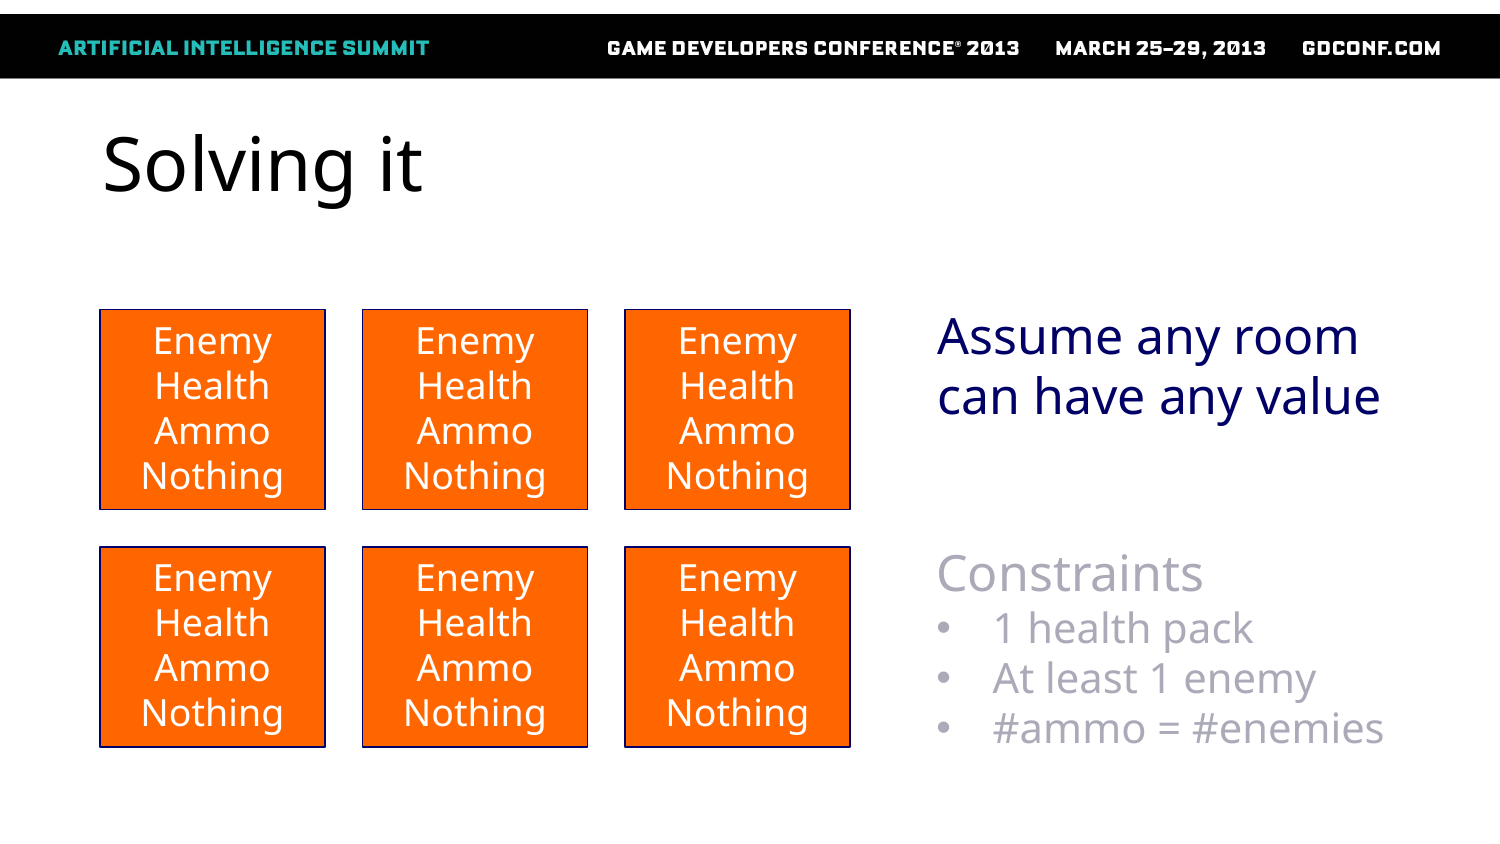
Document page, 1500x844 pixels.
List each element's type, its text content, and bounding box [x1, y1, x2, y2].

picture [0, 0, 1500, 844]
text_box Enemy Health Ammo Nothing [362, 546, 588, 747]
title Solving it [87, 109, 1413, 238]
text_box Constraints 1 health pack At least 1 enemy #ammo = #enemies [921, 534, 1400, 760]
text_box Assume any room can have any value [922, 296, 1398, 432]
text_box Enemy Health Ammo Nothing [624, 309, 850, 510]
text_box Enemy Health Ammo Nothing [624, 546, 850, 747]
text_box Enemy Health Ammo Nothing [362, 309, 588, 510]
text_box Enemy Health Ammo Nothing [99, 309, 325, 510]
text_box Enemy Health Ammo Nothing [99, 546, 325, 747]
